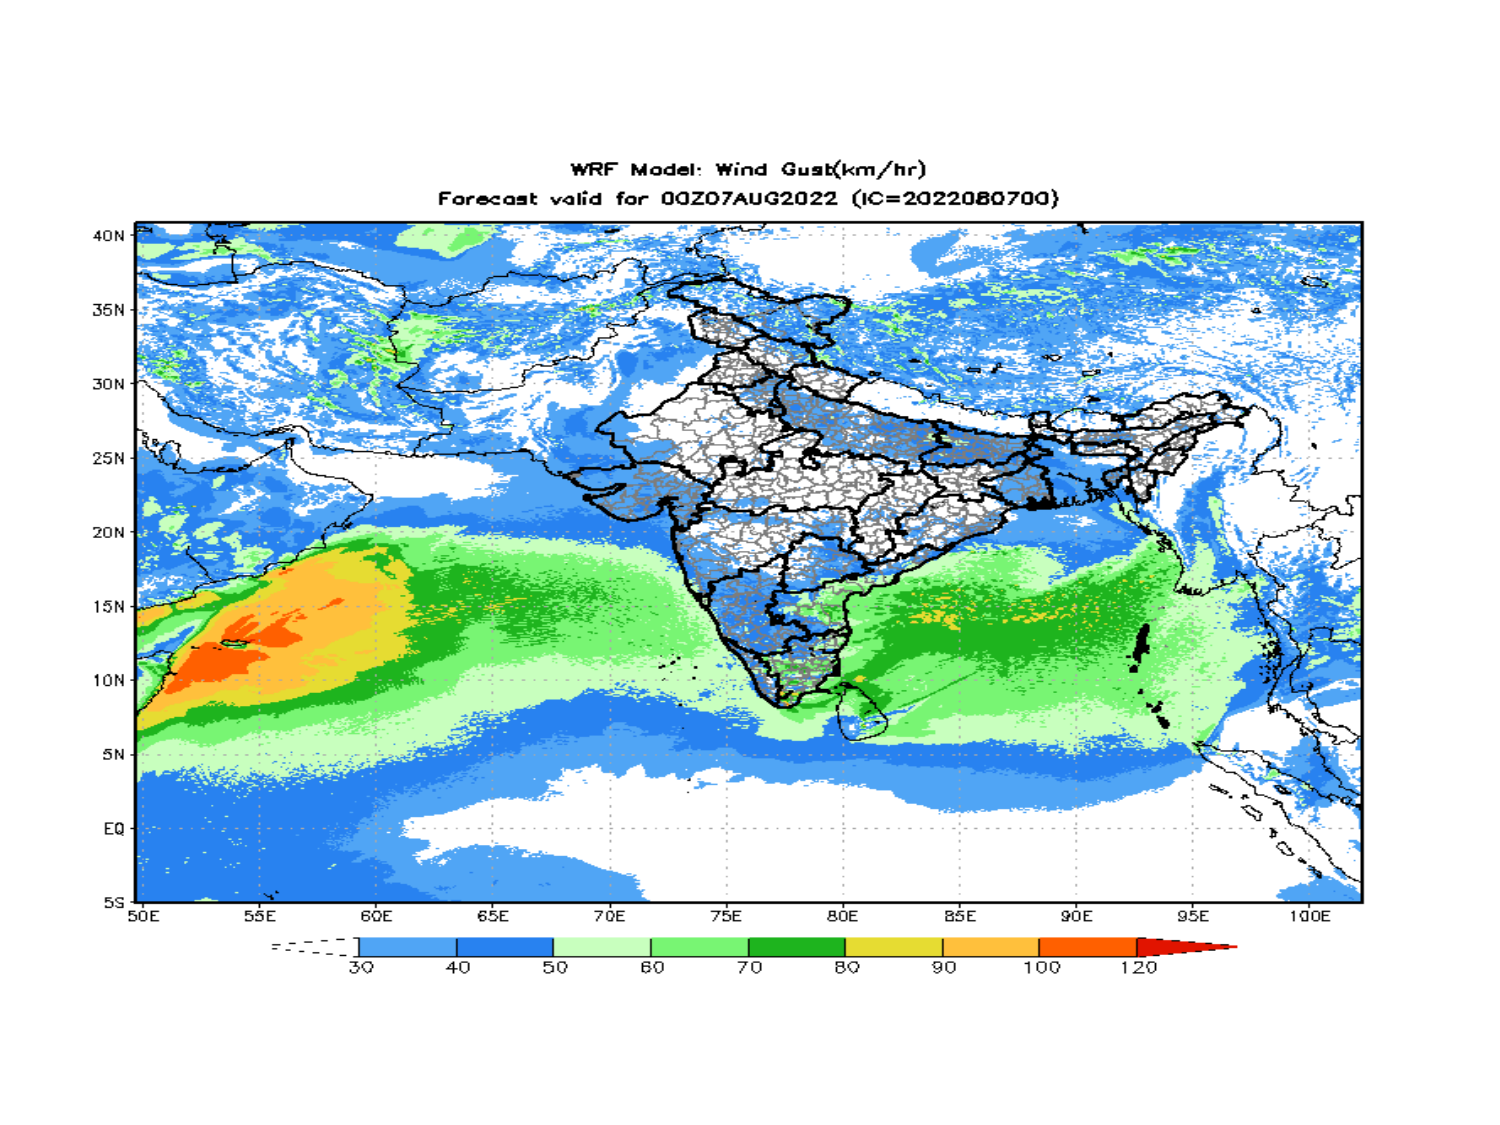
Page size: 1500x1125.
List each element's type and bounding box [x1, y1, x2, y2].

picture [74, 149, 1426, 976]
